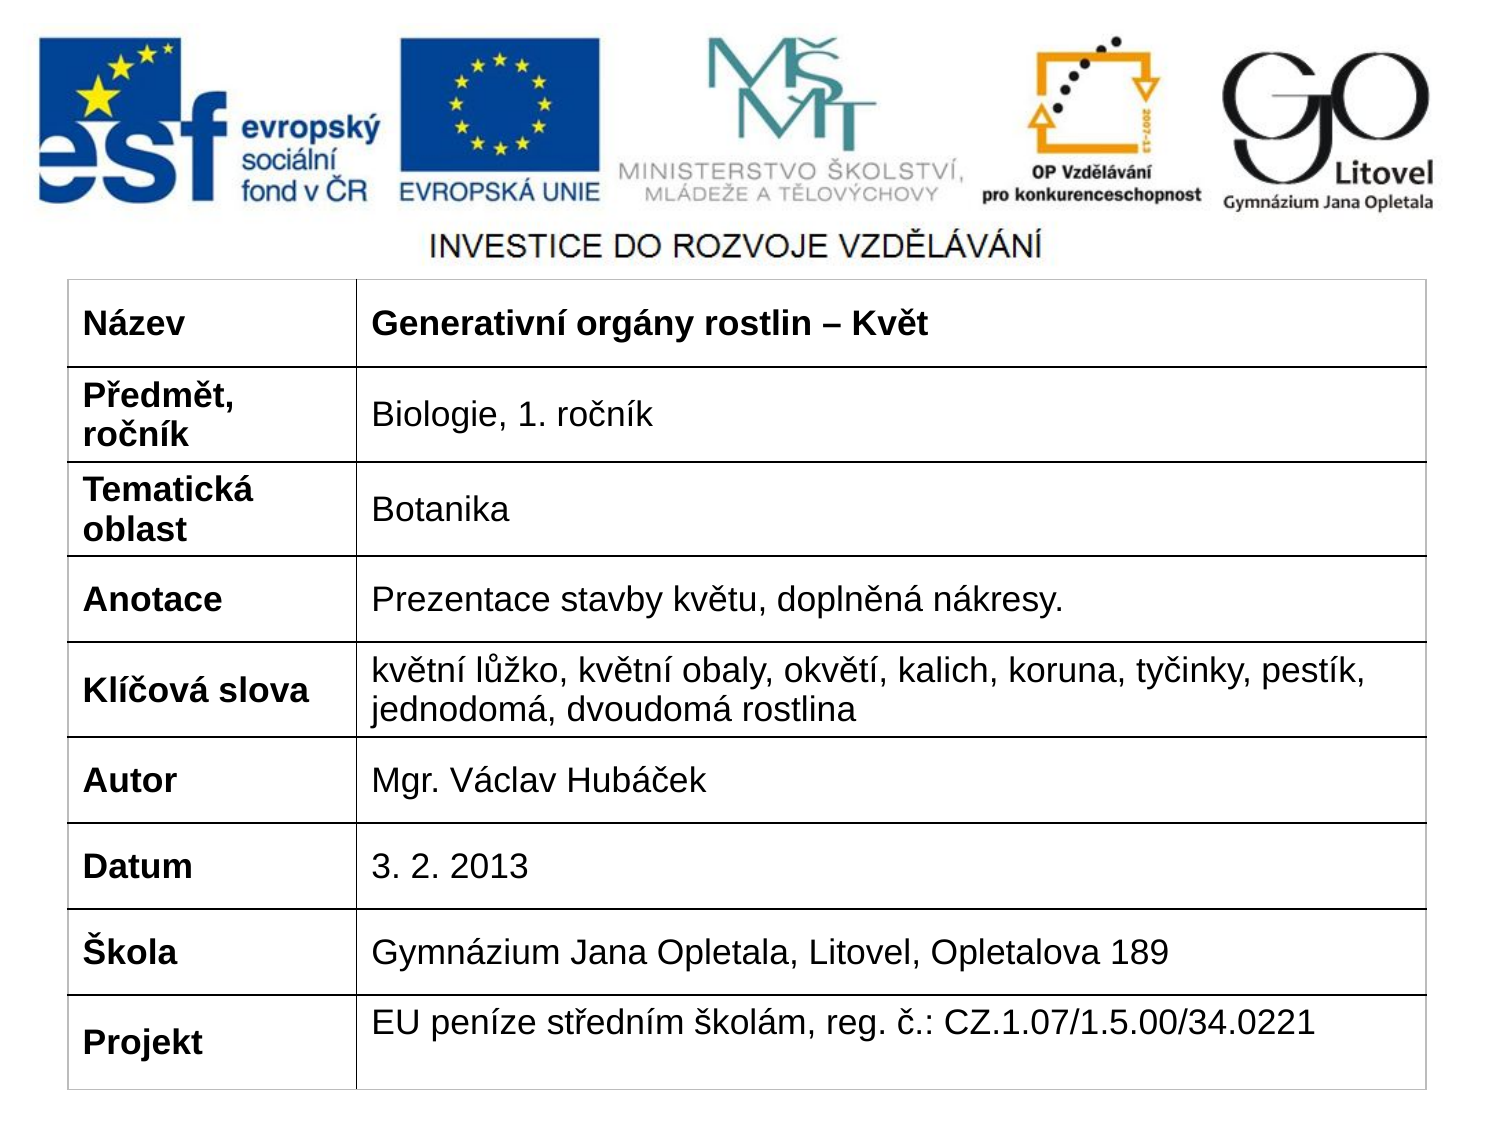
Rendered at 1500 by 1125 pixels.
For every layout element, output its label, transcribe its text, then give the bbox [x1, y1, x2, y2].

table_cell Tematická oblast [69, 463, 356, 555]
picture [23, 23, 1459, 277]
table_cell Škola [69, 910, 356, 994]
table_cell Biologie, 1. ročník [357, 368, 1425, 461]
table_cell 3. 2. 2013 [357, 824, 1425, 908]
table_cell Datum [69, 824, 356, 908]
table_cell EU peníze středním školám, reg. č.: CZ.1.07/1.5.00/34.0221 [357, 996, 1425, 1089]
table_cell Prezentace stavby květu, doplněná nákresy. [357, 557, 1425, 641]
table_cell Autor [69, 738, 356, 822]
table_cell Předmět, ročník [69, 368, 356, 461]
table_cell Anotace [69, 557, 356, 641]
table_cell květní lůžko, květní obaly, okvětí, kalich, koruna, tyčinky, pestík, jednodomá, dvoudomá rostlina [357, 643, 1425, 736]
table_header Název [69, 285, 356, 366]
table_cell Mgr. Václav Hubáček [357, 738, 1425, 822]
table_cell Projekt [69, 996, 356, 1089]
table_cell Klíčová slova [69, 643, 356, 736]
table_cell Botanika [357, 463, 1425, 555]
table_header Generativní orgány rostlin – Květ [357, 285, 1425, 366]
table_cell Gymnázium Jana Opletala, Litovel, Opletalova 189 [357, 910, 1425, 994]
